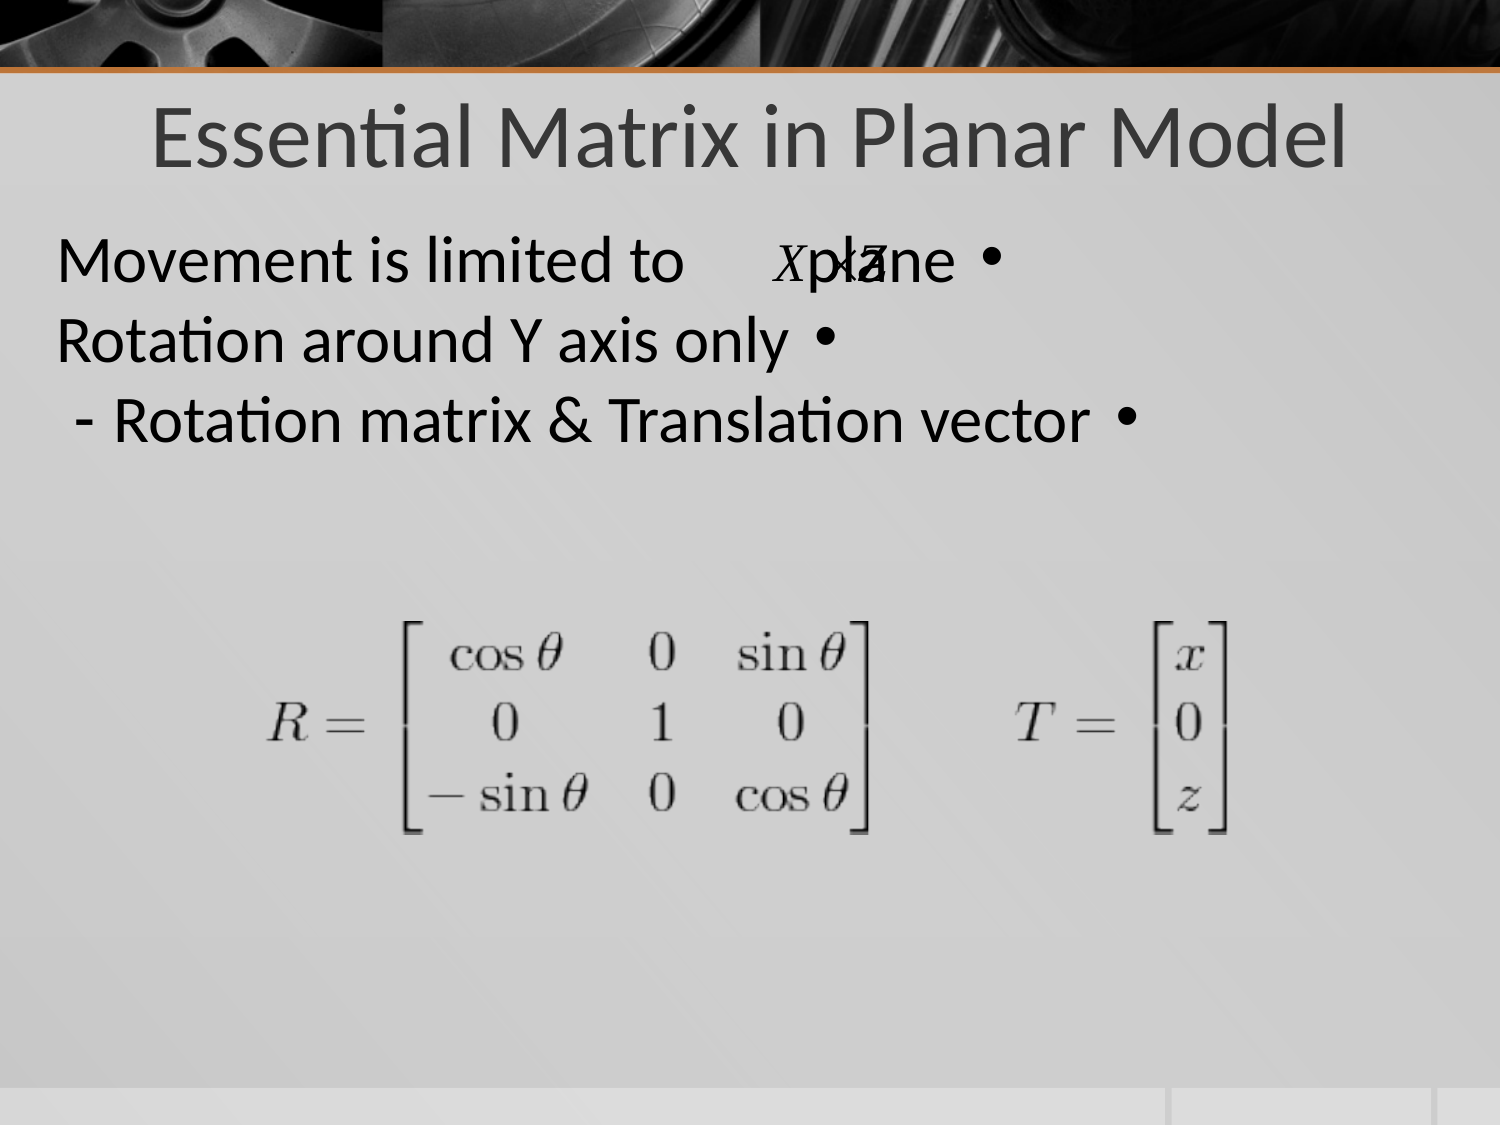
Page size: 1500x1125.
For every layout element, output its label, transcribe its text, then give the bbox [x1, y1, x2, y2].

picture [265, 621, 1232, 835]
text_box Movement is limited to plane Rotation around Y axis only Rotation matrix & Translation vector - [41, 208, 1459, 463]
text_box Essential Matrix in Planar Model [0, 68, 1500, 194]
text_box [761, 231, 904, 291]
picture [0, 0, 1500, 67]
